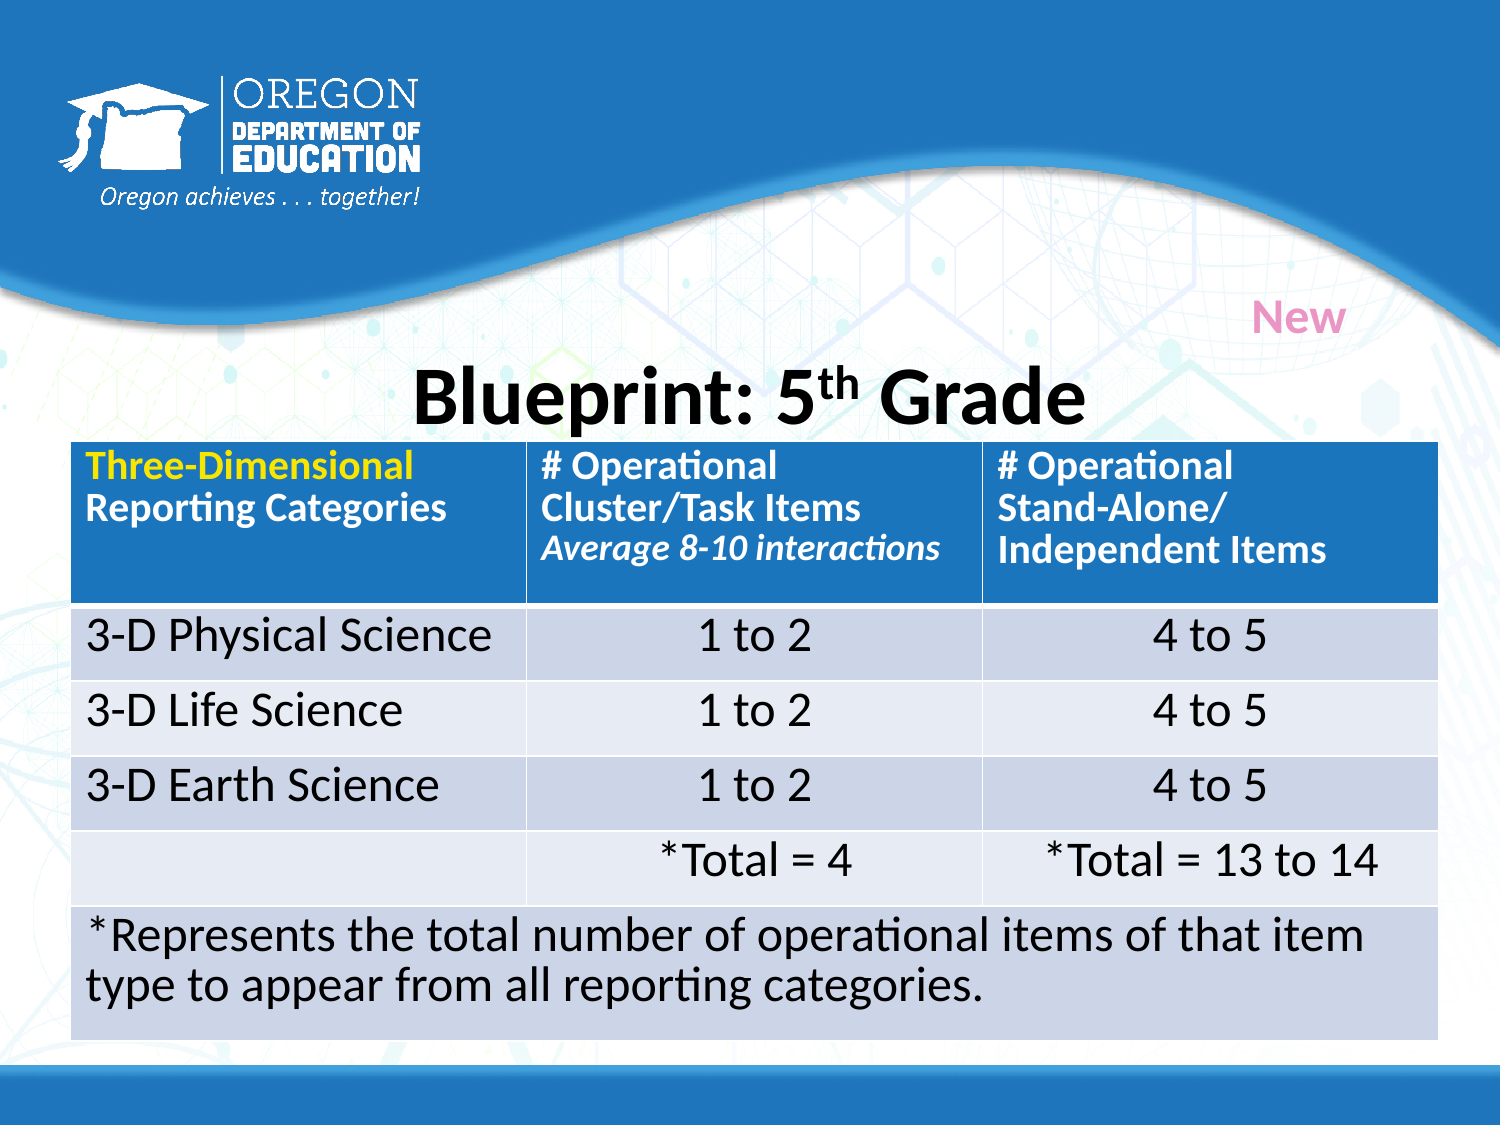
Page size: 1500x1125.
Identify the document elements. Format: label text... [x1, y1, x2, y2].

picture [0, 0, 1500, 1125]
table_cell 1 to 2 [527, 609, 982, 680]
text_box New [1231, 275, 1367, 351]
table_cell 4 to 5 [983, 609, 1438, 680]
table_header # Operational Stand-Alone/ Independent Items [983, 442, 1438, 603]
table_header # Operational Cluster/Task Items Average 8-10 interactions [527, 442, 982, 603]
table_cell 1 to 2 [527, 757, 982, 830]
table_cell *Total = 4 [527, 832, 982, 905]
table_cell 4 to 5 [983, 757, 1438, 830]
table_cell 4 to 5 [983, 682, 1438, 755]
table_cell [71, 832, 526, 905]
table_cell *Represents the total number of operational items of that item type to appear from all reporting categories. [71, 907, 1438, 1040]
table_cell 1 to 2 [527, 682, 982, 755]
table_header Three-Dimensional Reporting Categories [71, 442, 526, 603]
title Blueprint: 5th Grade [103, 327, 1397, 440]
table_cell 3-D Physical Science [71, 609, 526, 680]
table_cell 3-D Earth Science [71, 757, 526, 830]
table_cell *Total = 13 to 14 [983, 832, 1438, 905]
table_cell 3-D Life Science [71, 682, 526, 755]
